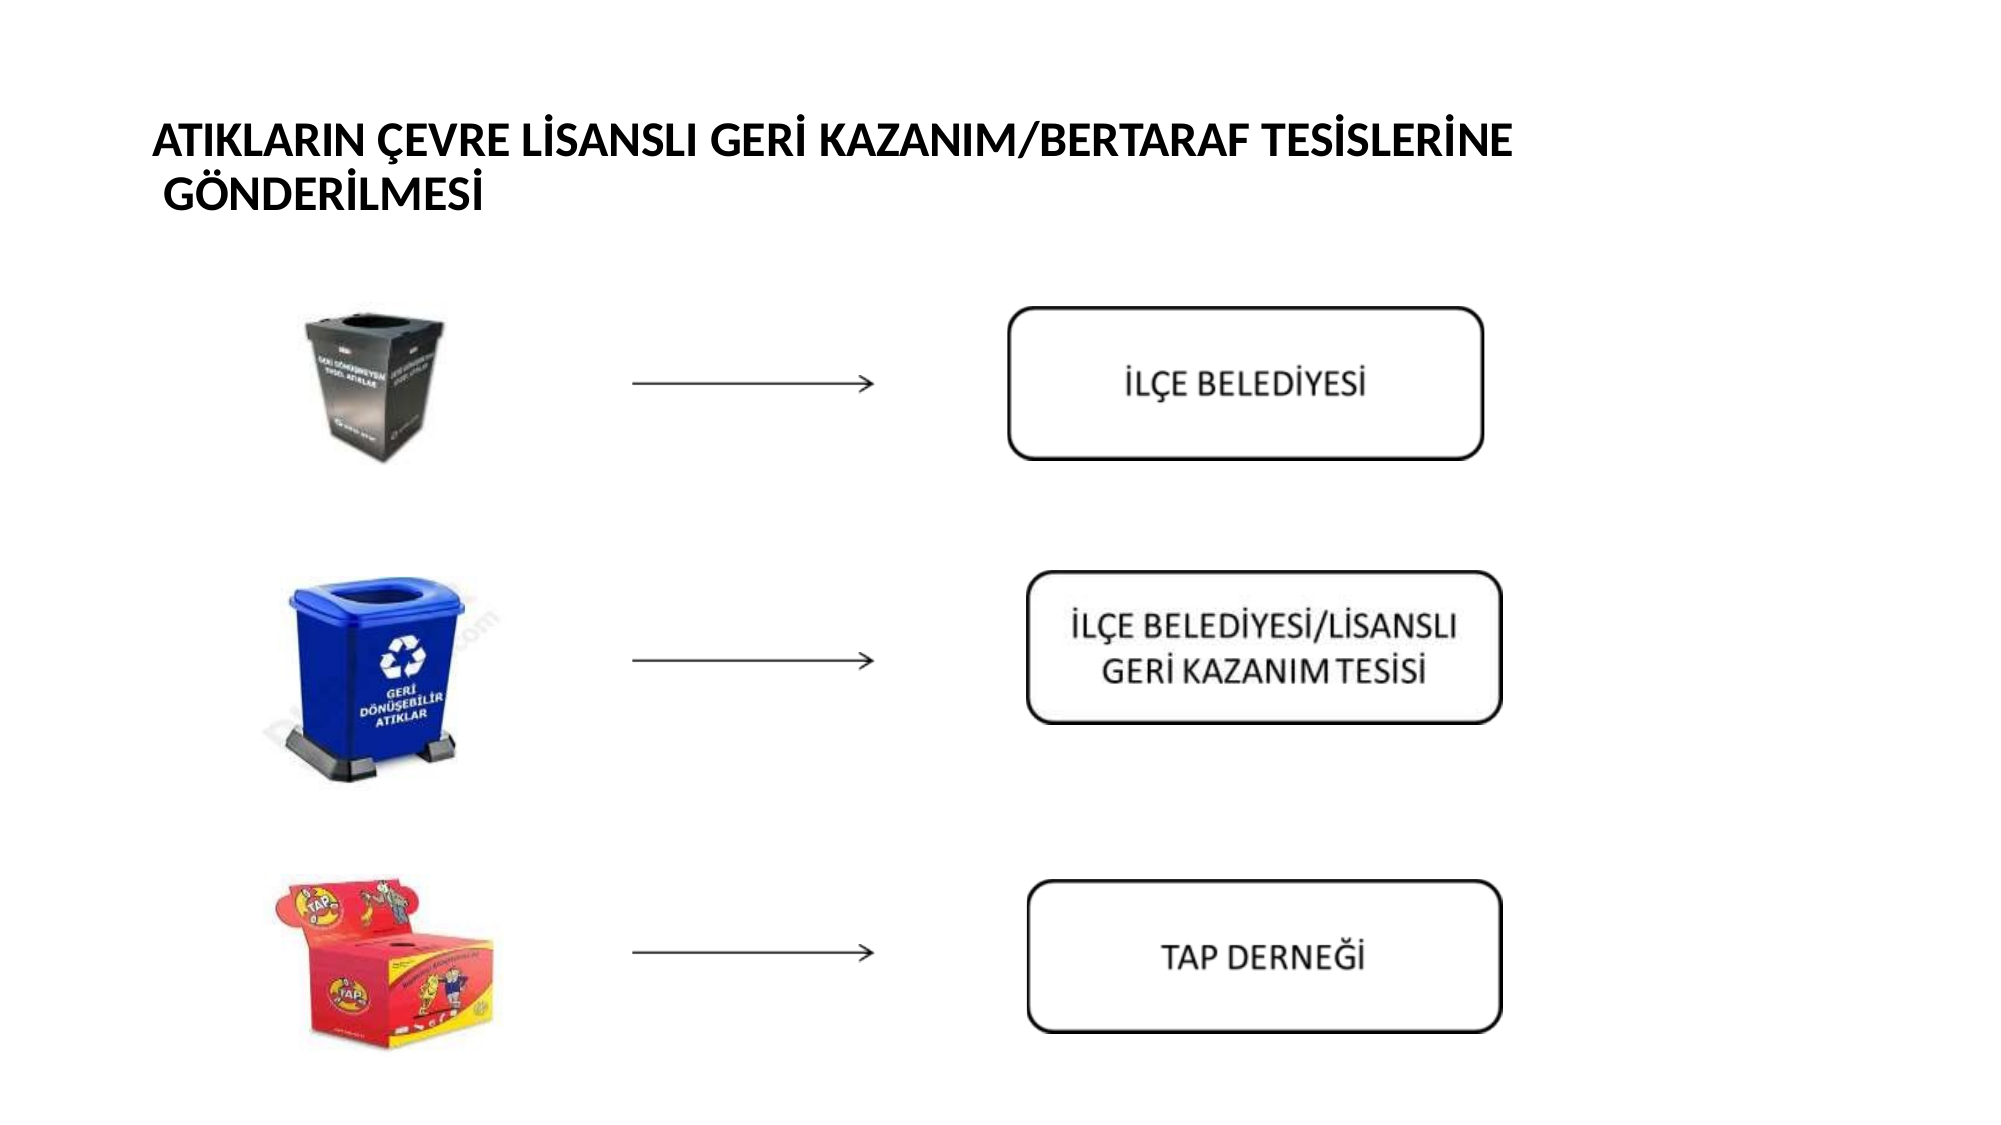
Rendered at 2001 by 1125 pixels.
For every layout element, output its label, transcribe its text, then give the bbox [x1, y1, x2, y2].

text_box [632, 652, 876, 671]
text_box [1026, 879, 1503, 1034]
text_box [260, 576, 507, 791]
text_box [1007, 306, 1485, 461]
text_box [263, 874, 504, 1057]
text_box [632, 944, 876, 963]
text_box [1026, 570, 1503, 725]
title ATIKLARIN ÇEVRE LİSANSLI GERİ KAZANIM/BERTARAF TESİSLERİNE GÖNDERİLMESİ [150, 103, 1526, 301]
text_box [297, 302, 448, 466]
text_box [632, 375, 876, 394]
